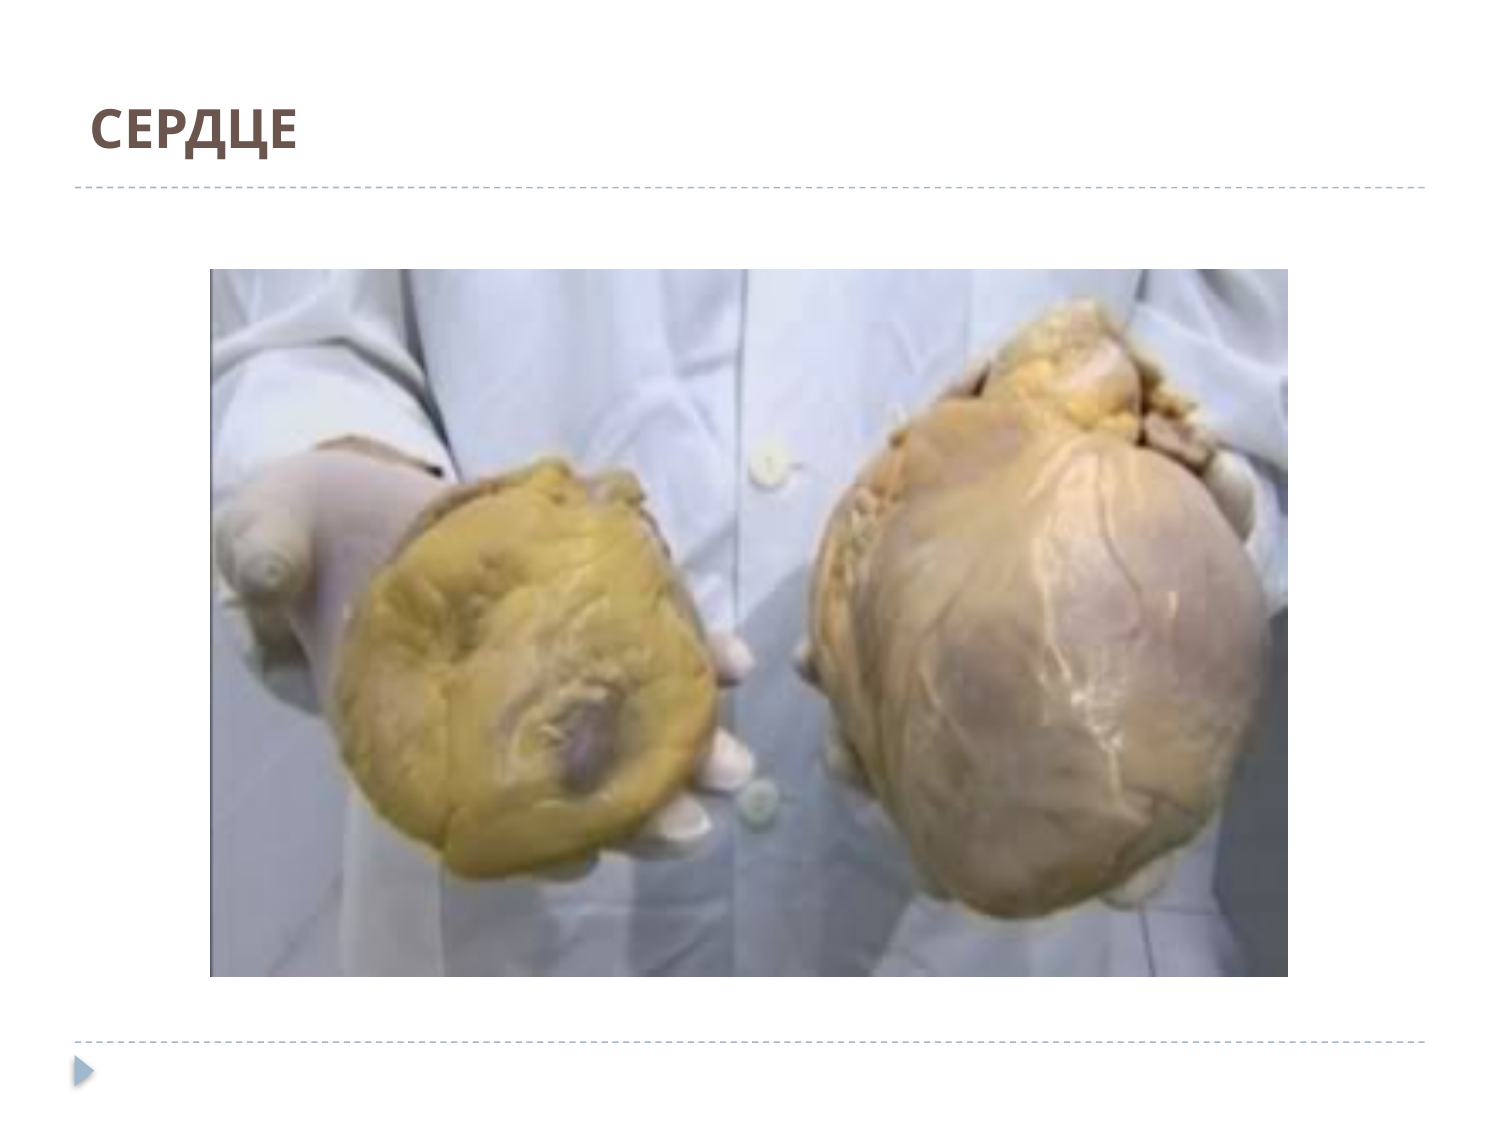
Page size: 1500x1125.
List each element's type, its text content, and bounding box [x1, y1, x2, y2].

picture [210, 269, 1288, 977]
list СЕРДЦЕ [75, 87, 1425, 994]
